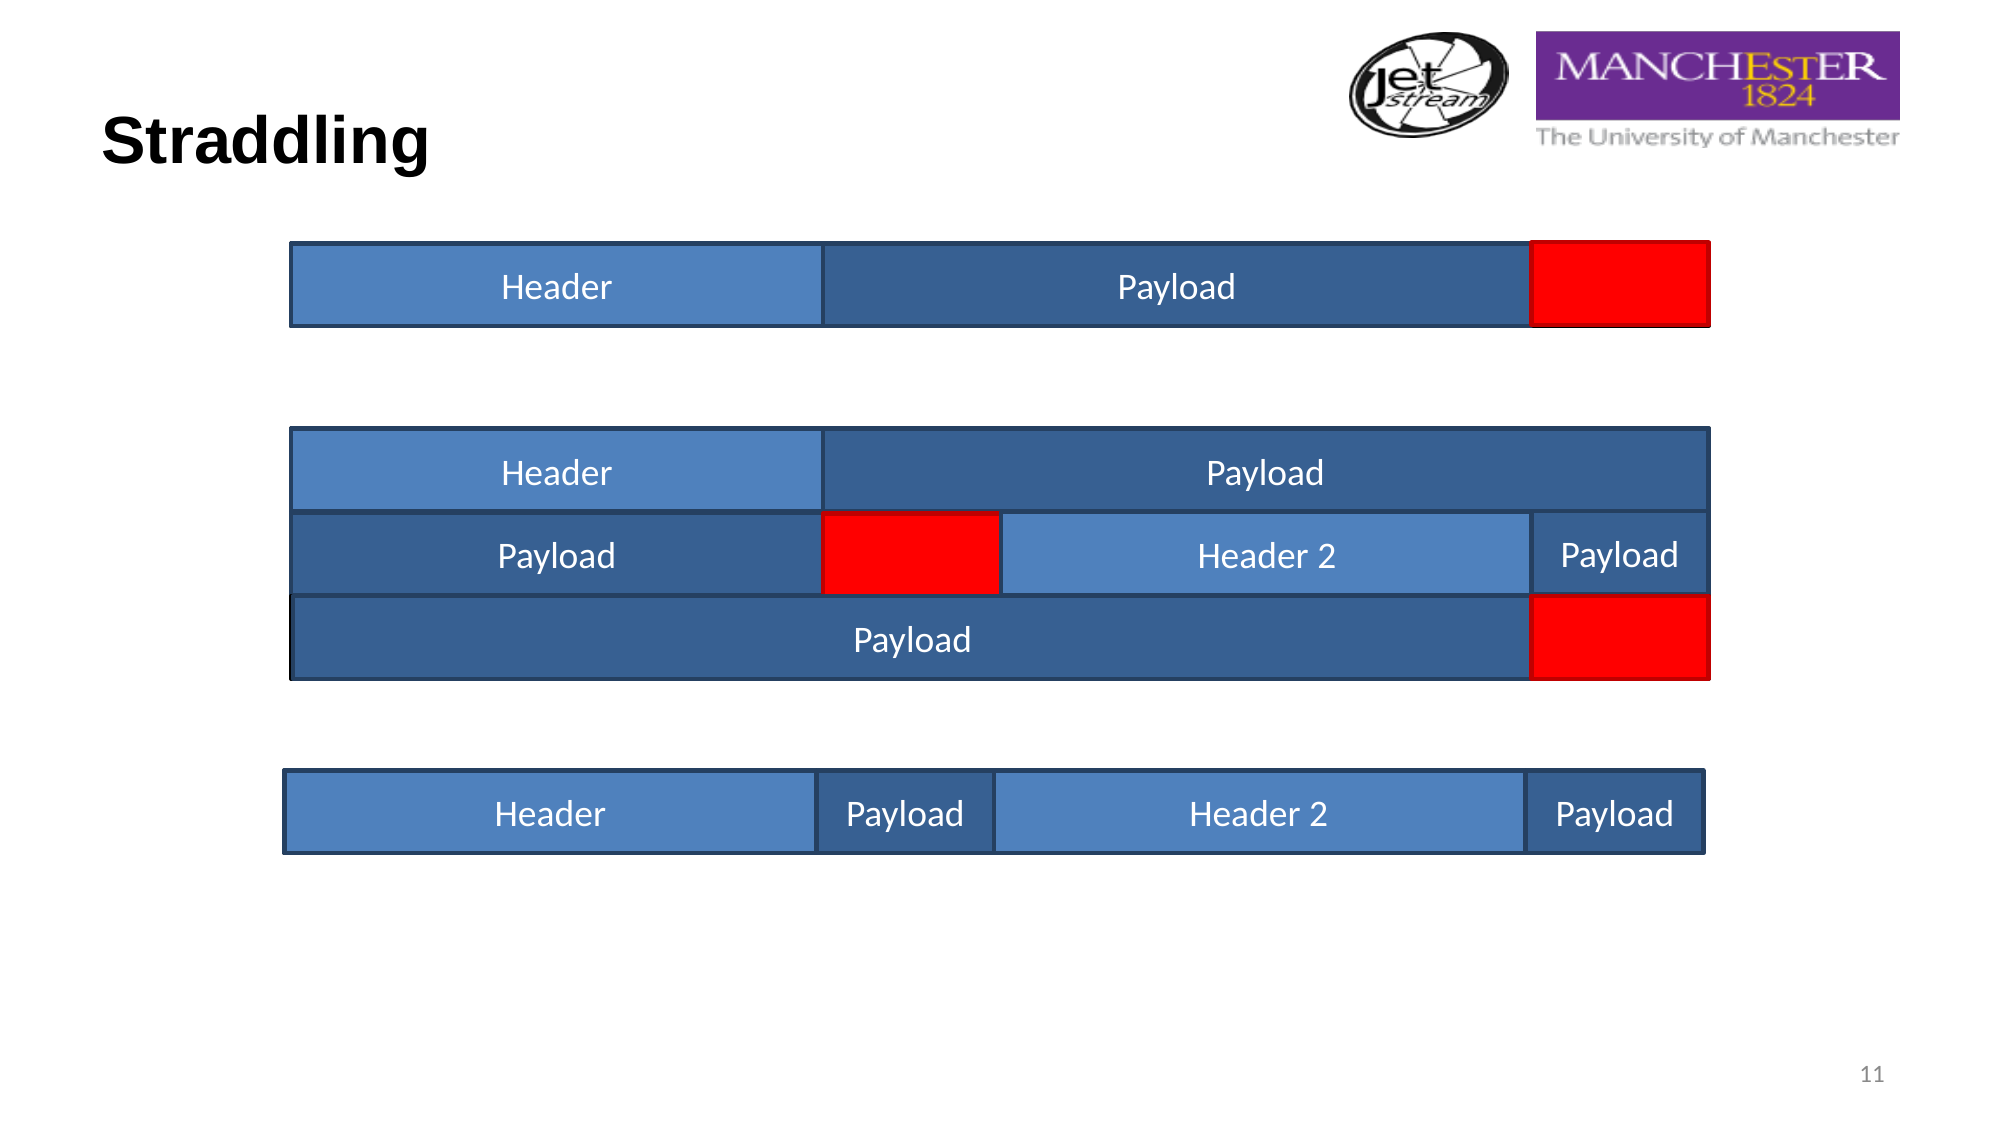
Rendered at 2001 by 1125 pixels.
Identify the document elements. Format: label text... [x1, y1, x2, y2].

slide_number 11 [1433, 1042, 1900, 1103]
text_box Payload [289, 510, 825, 594]
text_box Header [289, 241, 821, 328]
text_box Header 2 [999, 510, 1529, 594]
text_box [821, 511, 999, 594]
picture [1349, 32, 1509, 42]
text_box [1529, 594, 1711, 681]
text_box [1529, 240, 1711, 327]
text_box Payload [1529, 509, 1711, 594]
text_box Payload [291, 594, 1529, 681]
text_box Payload [821, 426, 1711, 511]
text_box Header [289, 426, 821, 510]
text_box Payload [821, 241, 1533, 328]
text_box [284, 770, 1704, 854]
title Straddling [86, 42, 1901, 231]
